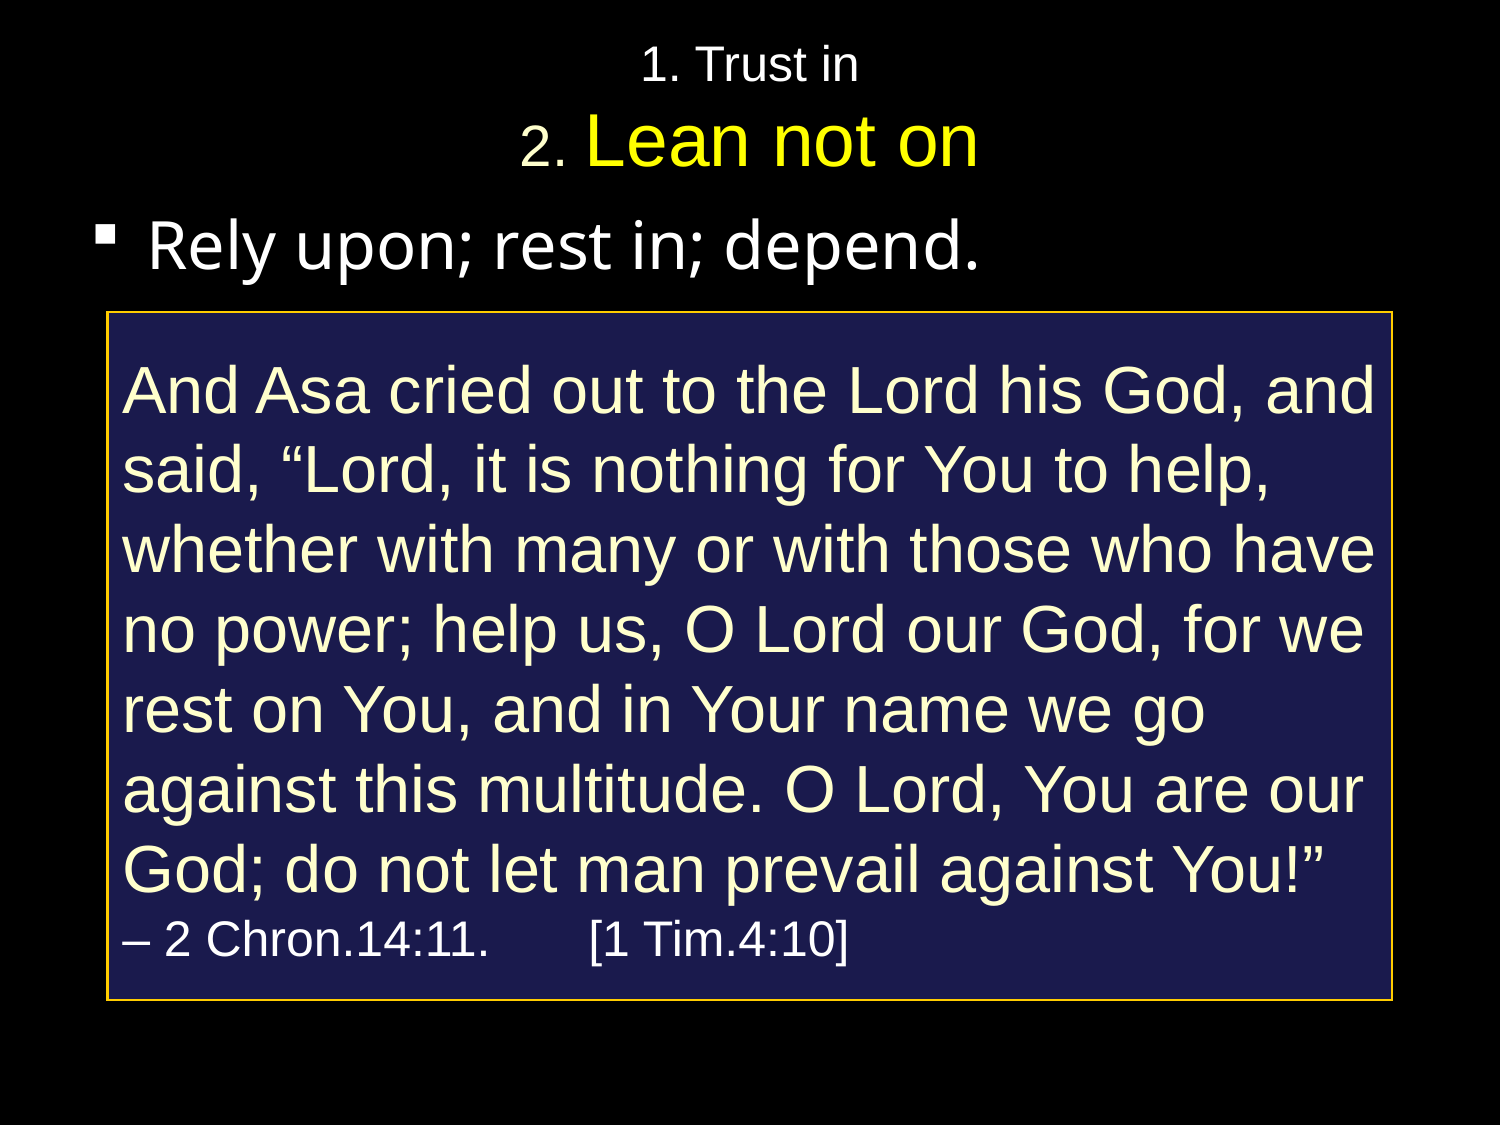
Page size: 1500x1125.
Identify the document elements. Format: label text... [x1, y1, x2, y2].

text_box And Asa cried out to the Lord his God, and said, “Lord, it is nothing for You to help, whether with many or with those who have no power; help us, O Lord our God, for we rest on You, and in Your name we go against this multitude. O Lord, You are our God; do not let man prevail against You!” – 2 Chron.14:11. [1 Tim.4:10] [106, 311, 1393, 1001]
list Rely upon; rest in; depend. [75, 195, 1426, 1050]
title 1. Trust in 2. Lean not on [75, 12, 1426, 195]
